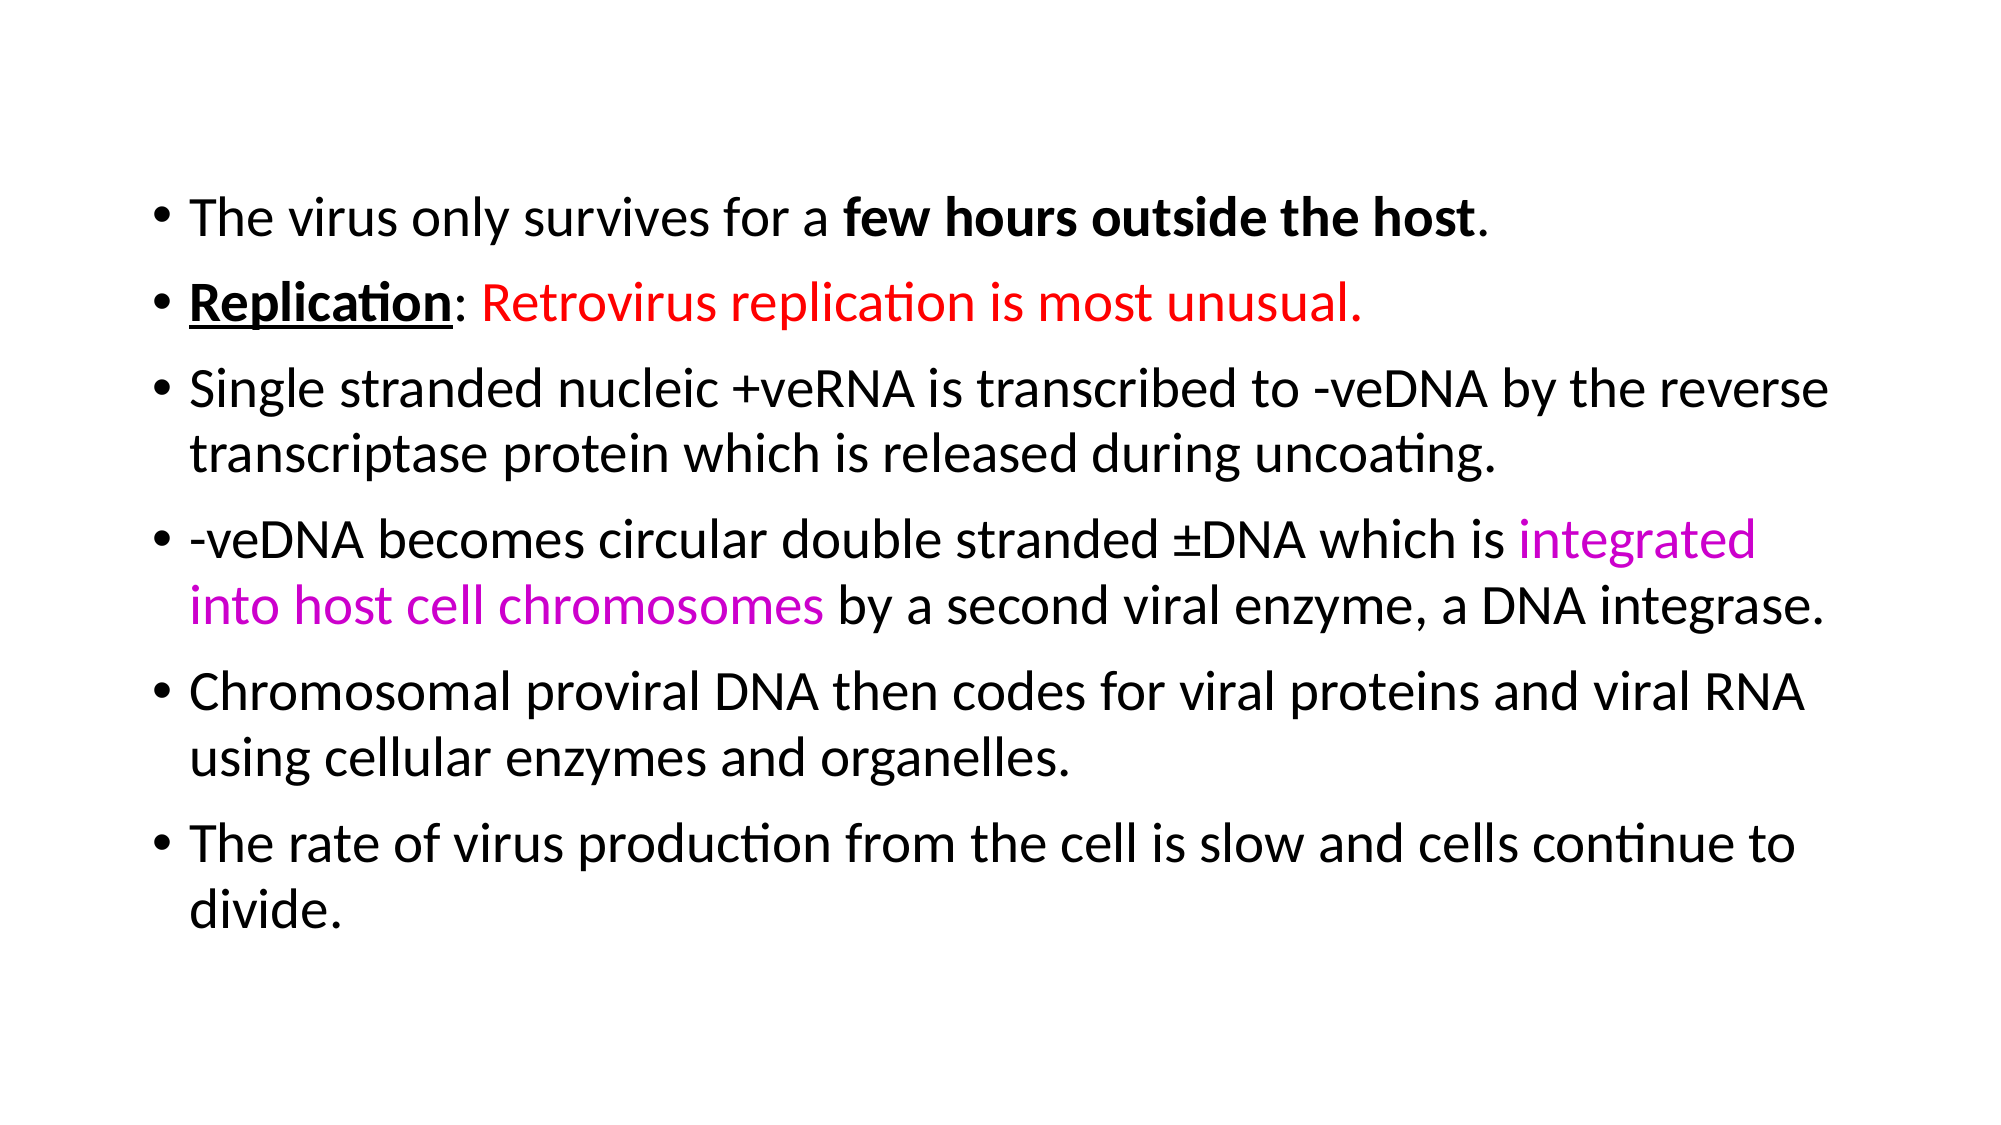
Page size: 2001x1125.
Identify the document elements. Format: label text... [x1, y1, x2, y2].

list The virus only survives for a few hours outside the host. Replication: Retrovirus replication is most unusual. Single stranded nucleic +veRNA is transcribed to -veDNA by the reverse transcriptase protein which is released during uncoating. -veDNA becomes circular double stranded ±DNA which is integrated into host cell chromosomes by a second viral enzyme, a DNA integrase. Chromosomal proviral DNA then codes for viral proteins and viral RNA using cellular enzymes and organelles. The rate of virus production from the cell is slow and cells continue to divide. [137, 179, 1863, 1014]
